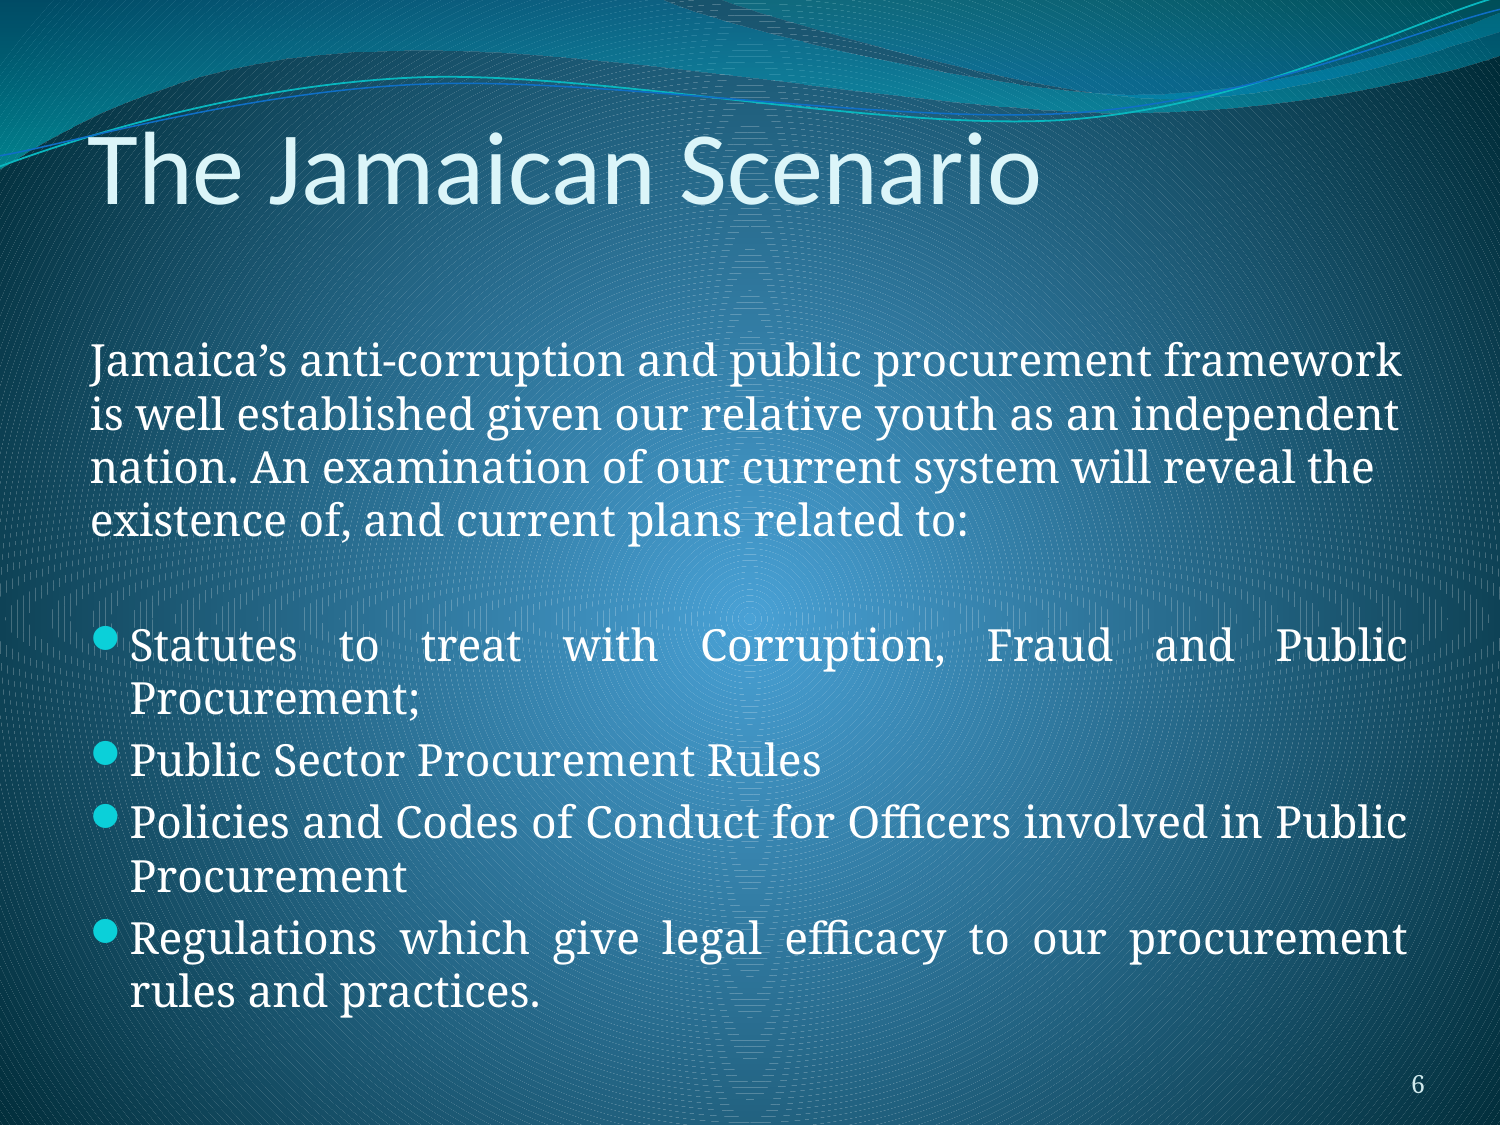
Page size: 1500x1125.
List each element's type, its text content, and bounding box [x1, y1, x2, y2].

slide_number 6 [1299, 1042, 1425, 1103]
title The Jamaican Scenario [87, 37, 1438, 225]
list Jamaica’s anti-corruption and public procurement framework is well established given our relative youth as an independent nation. An examination of our current system will reveal the existence of, and current plans related to: Statutes to treat with Corruption, Fraud and Public Procurement; Public Sector Procurement Rules Policies and Codes of Conduct for Officers involved in Public Procurement Regulations which give legal efficacy to our procurement rules and practices. [75, 324, 1425, 1038]
